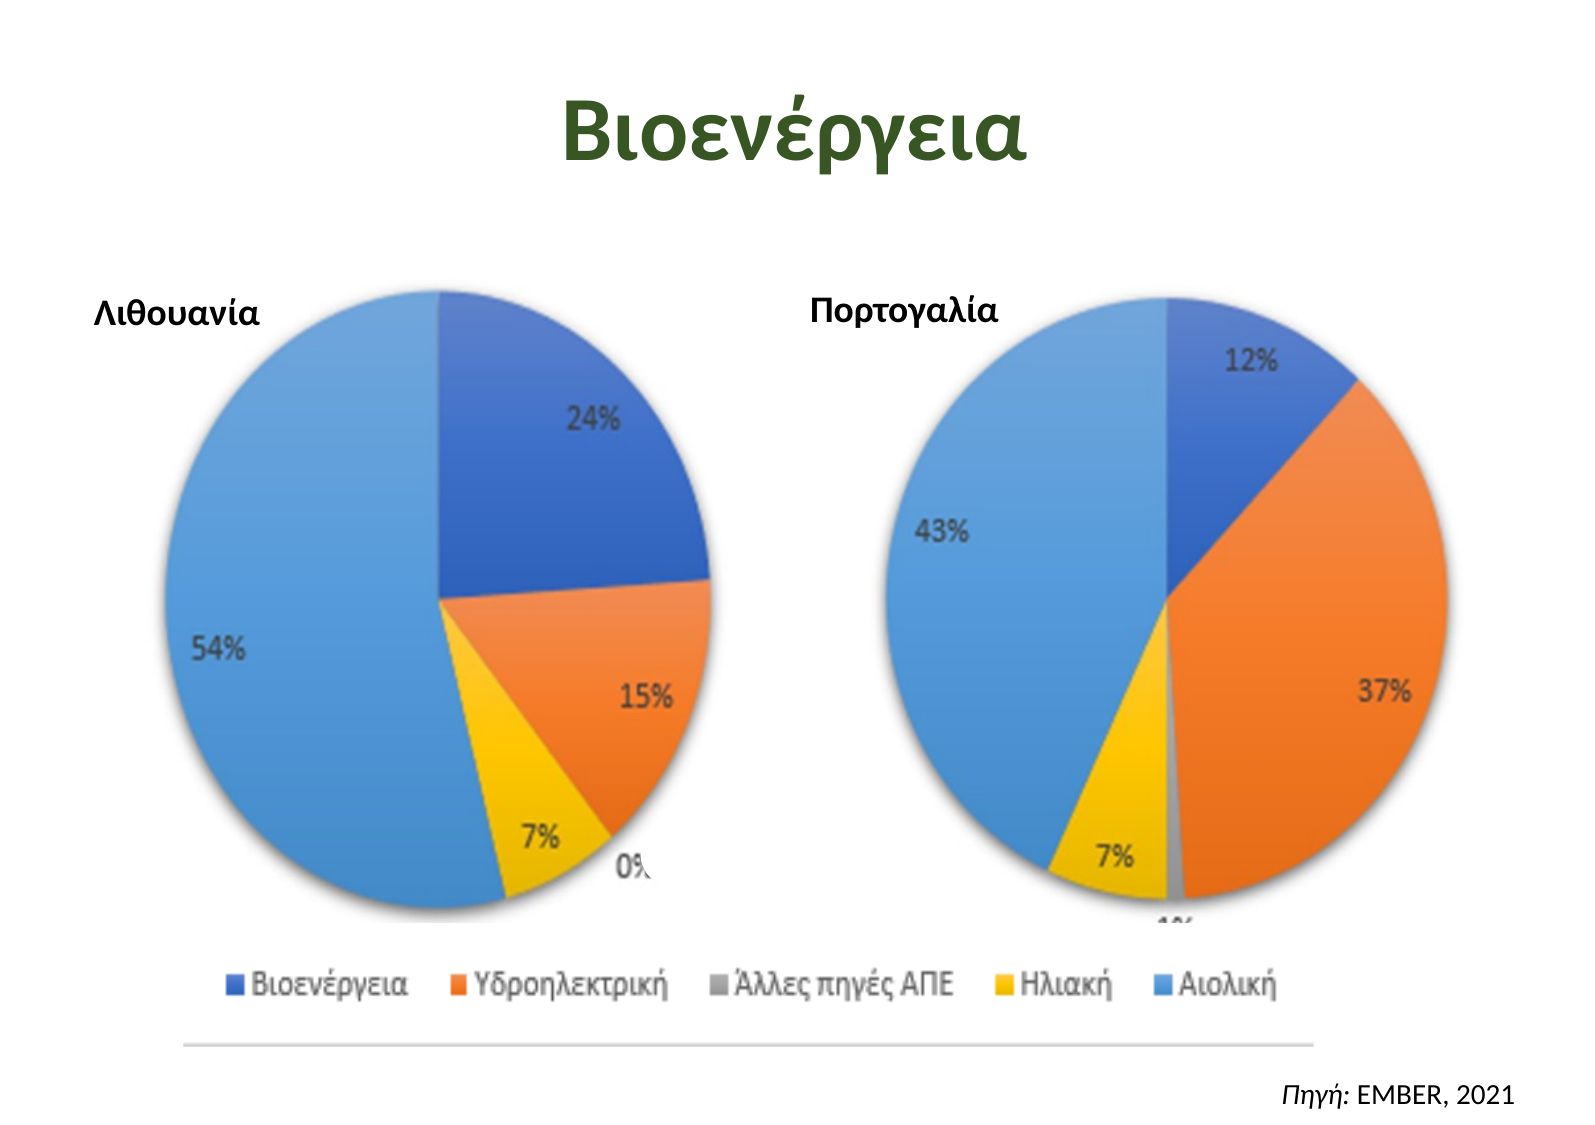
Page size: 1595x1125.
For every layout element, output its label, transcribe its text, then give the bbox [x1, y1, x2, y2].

text_box Πηγή: EMBER, 2021 [1266, 1067, 1531, 1118]
picture [107, 247, 1516, 1051]
text_box Λιθουανία [79, 280, 107, 341]
text_box Βιοενέργεια [60, 61, 1530, 186]
